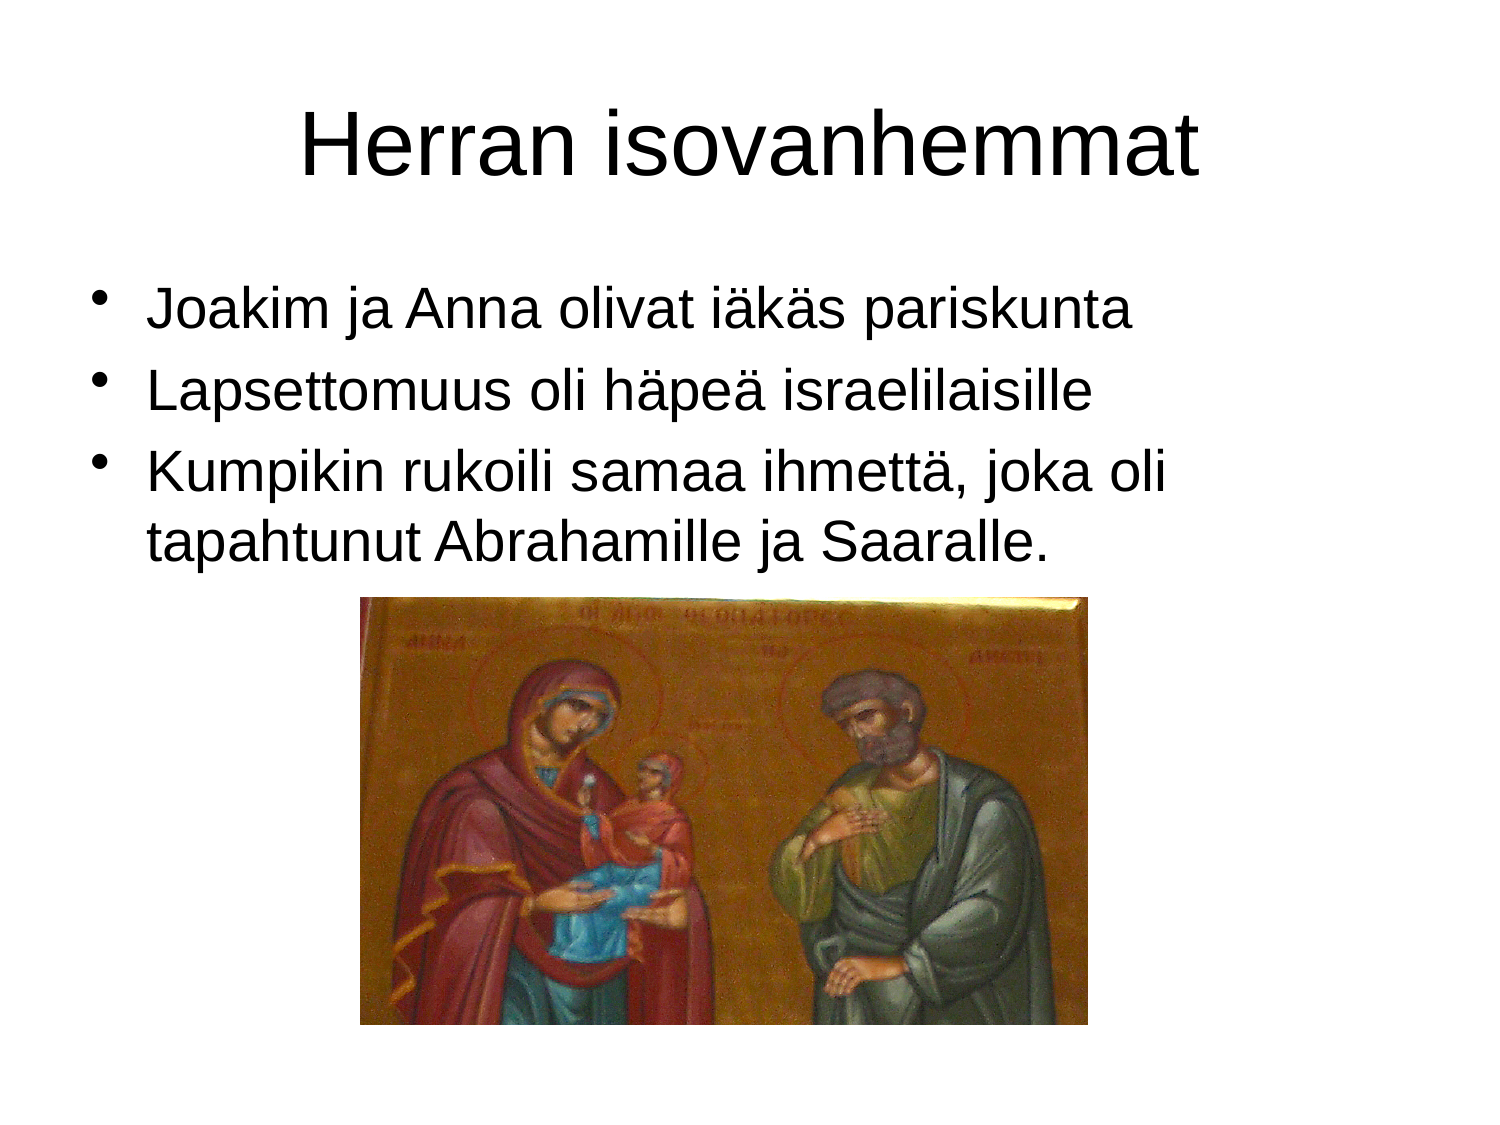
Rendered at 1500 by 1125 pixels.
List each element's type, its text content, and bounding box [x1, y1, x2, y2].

list Joakim ja Anna olivat iäkäs pariskunta Lapsettomuus oli häpeä israelilaisille Kumpikin rukoili samaa ihmettä, joka oli tapahtunut Abrahamille ja Saaralle. [75, 262, 1353, 622]
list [359, 597, 1088, 1026]
title Herran isovanhemmat [75, 45, 1425, 233]
